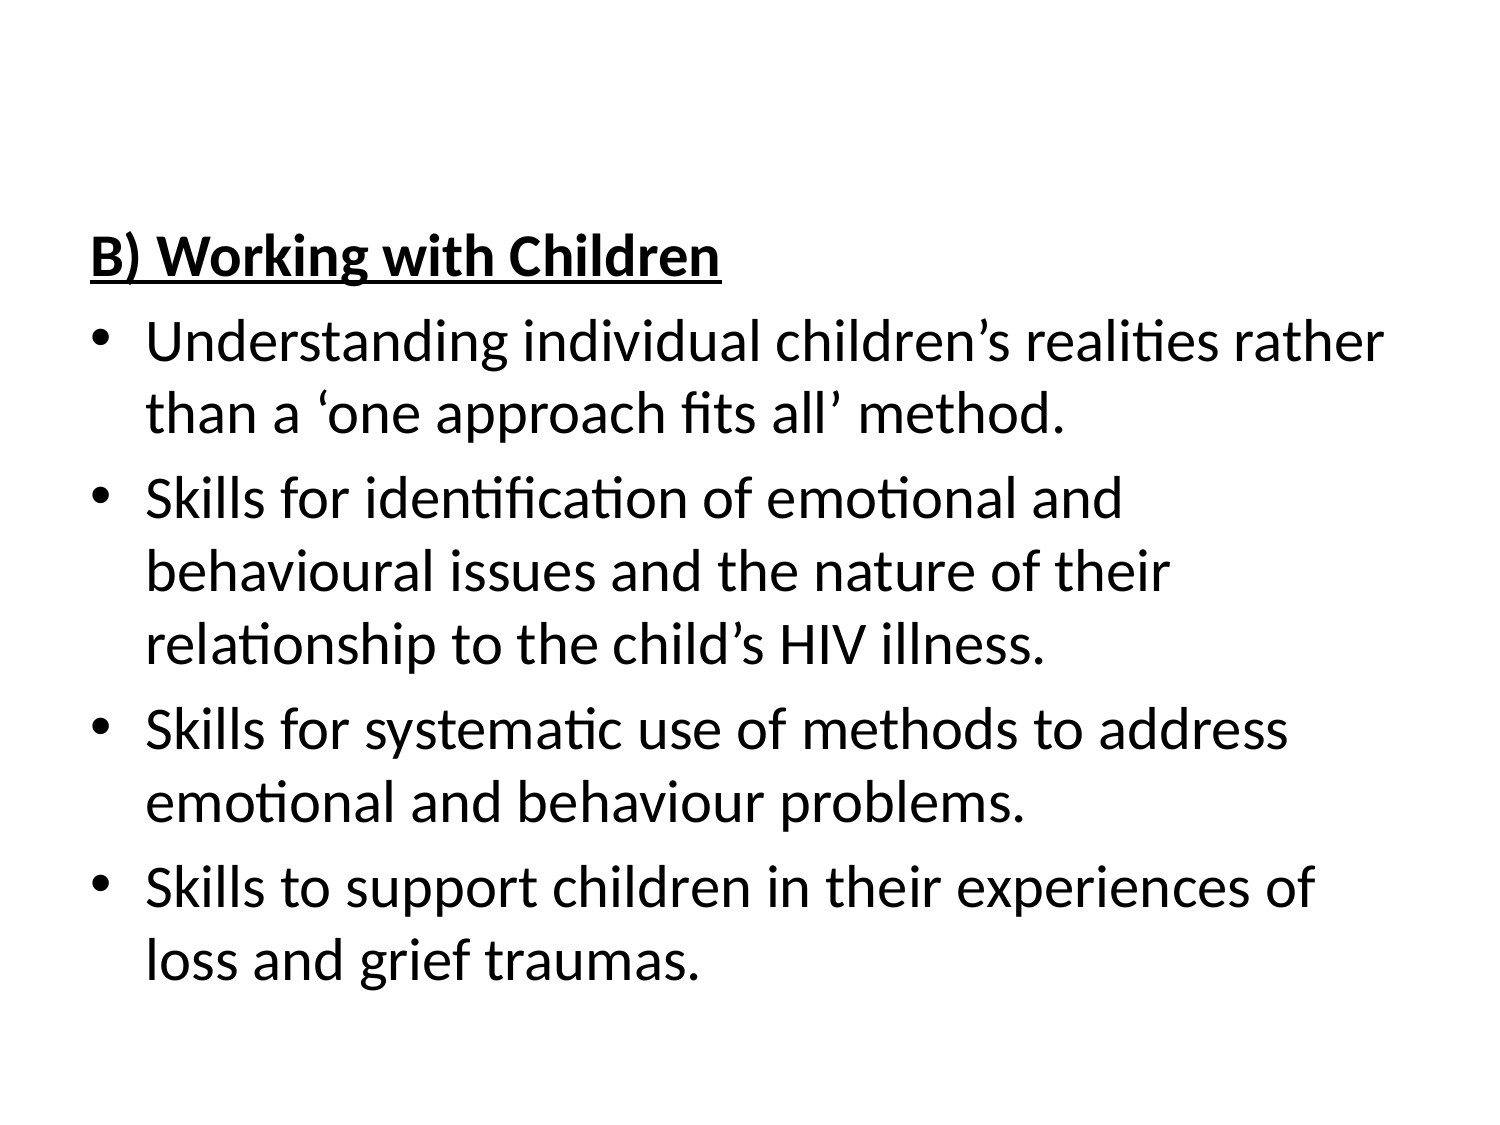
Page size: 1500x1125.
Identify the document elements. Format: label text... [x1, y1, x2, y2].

list B) Working with Children Understanding individual children’s realities rather than a ‘one approach fits all’ method. Skills for identification of emotional and behavioural issues and the nature of their relationship to the child’s HIV illness. Skills for systematic use of methods to address emotional and behaviour problems. Skills to support children in their experiences of loss and grief traumas. [75, 208, 1425, 1005]
